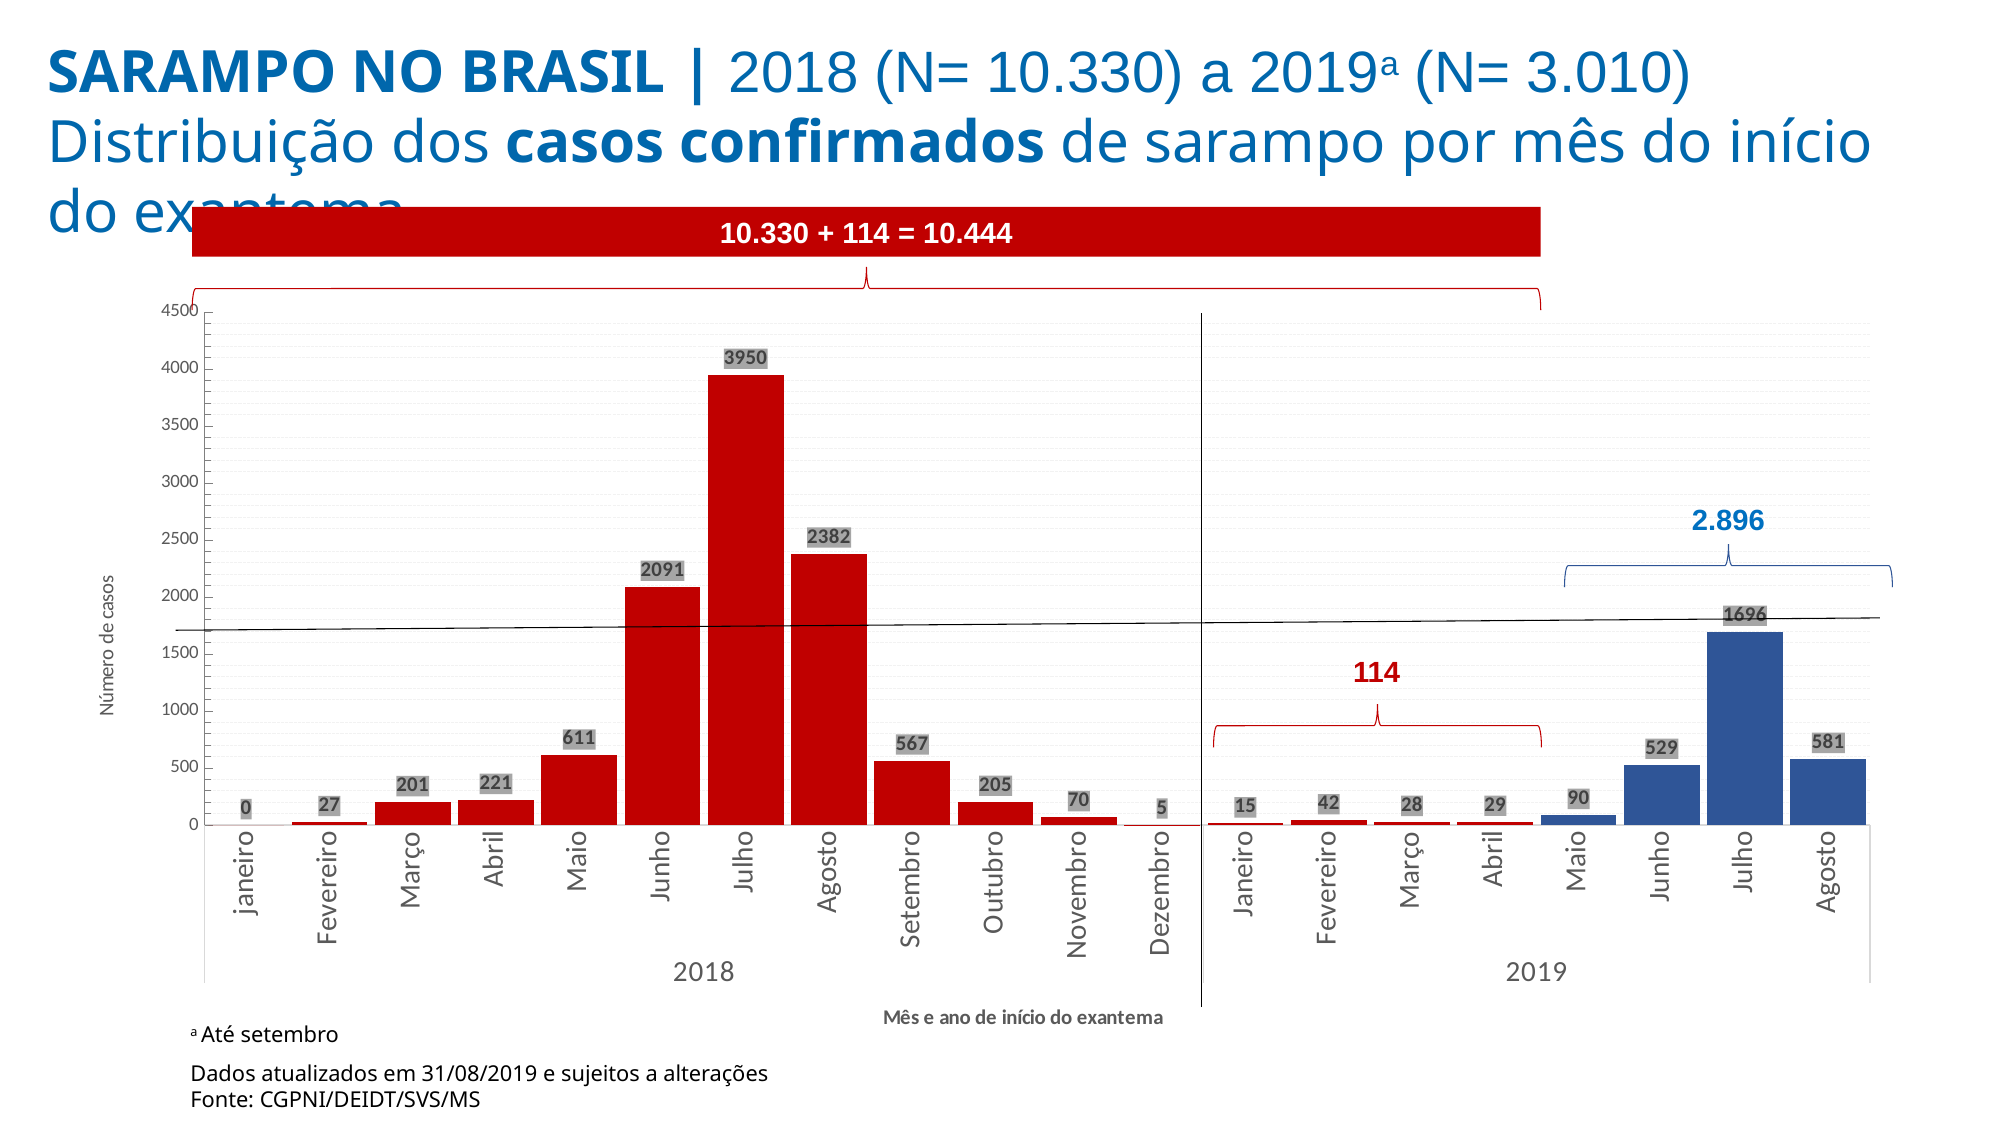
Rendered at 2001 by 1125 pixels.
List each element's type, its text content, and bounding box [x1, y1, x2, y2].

text_box [863, 266, 870, 287]
chart [64, 287, 1907, 1063]
text_box 10.330 + 114 = 10.444 [192, 206, 1541, 257]
text_box SARAMPO NO BRASIL | 2018 (N= 10.330) a 2019a (N= 3.010) Distribuição dos casos confirmados de sarampo por mês do início do exantema [32, 27, 1972, 252]
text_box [1202, 617, 1880, 631]
text_box a Até setembro Dados atualizados em 31/08/2019 e sujeitos a alterações Fonte: CGPNI/DEIDT/SVS/MS [175, 1063, 1176, 1120]
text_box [175, 617, 1201, 631]
